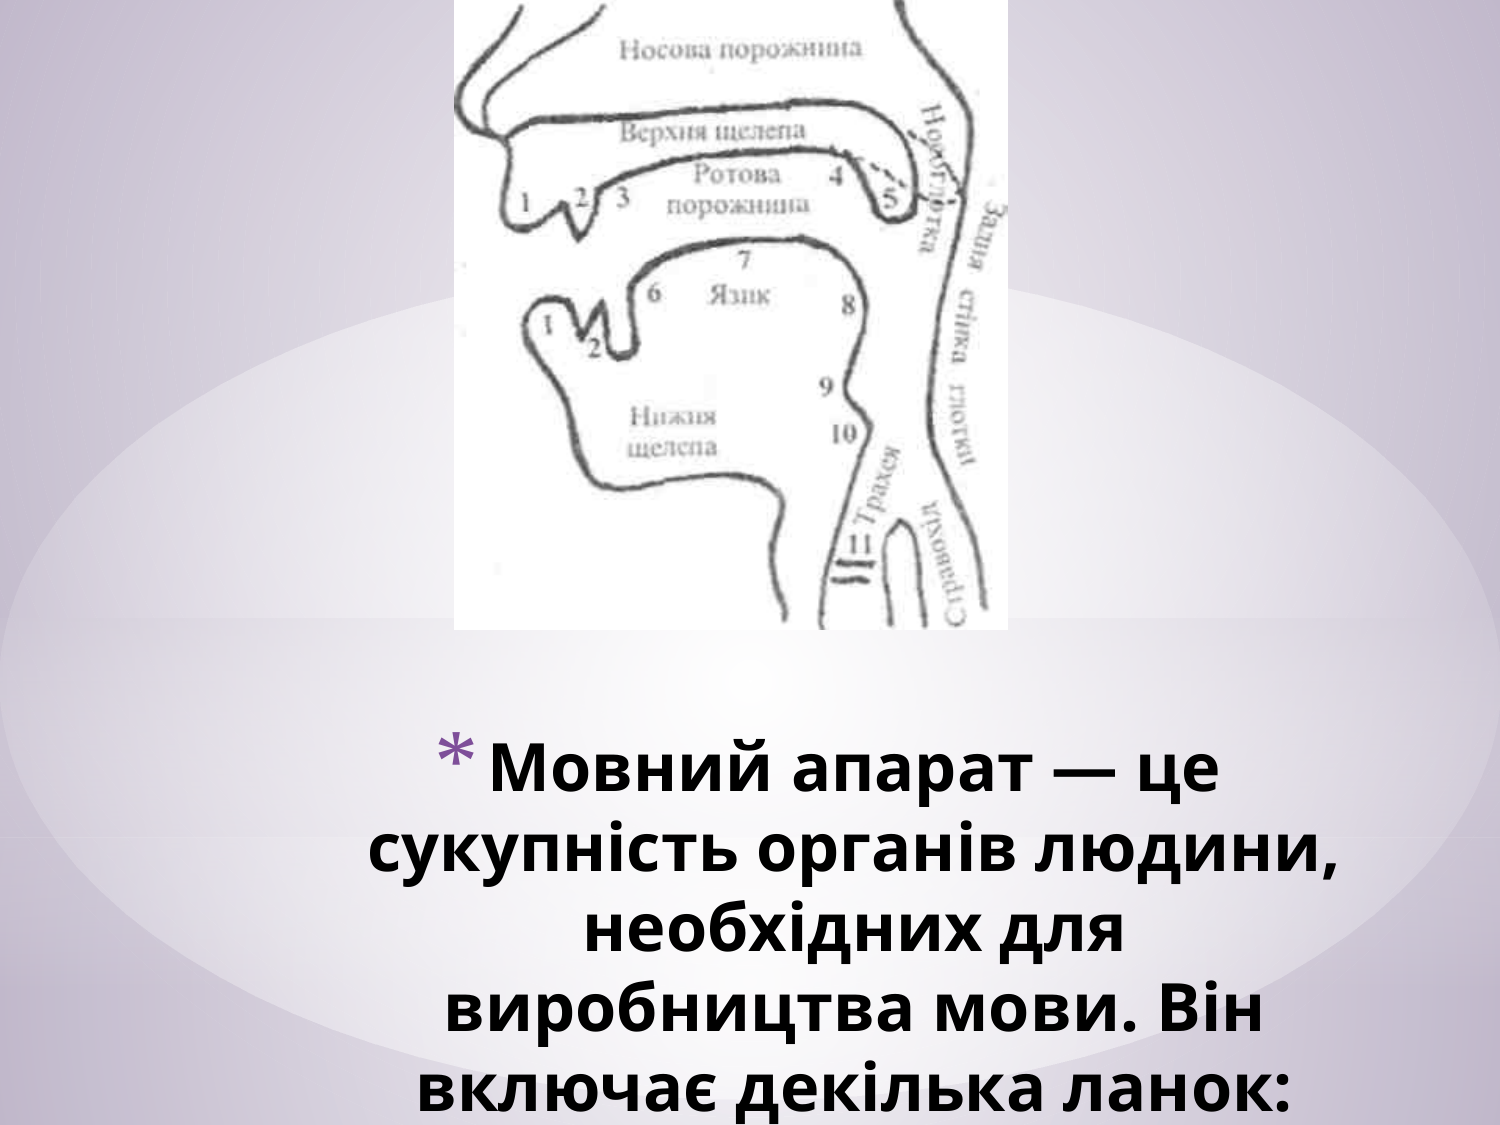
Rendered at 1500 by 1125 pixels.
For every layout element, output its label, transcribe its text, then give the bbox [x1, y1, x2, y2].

title Мовний апарат — це сукупність органів людини, необхідних для виробництва мови. Він включає декілька ланок: [294, 717, 1363, 905]
picture [454, 0, 1008, 630]
